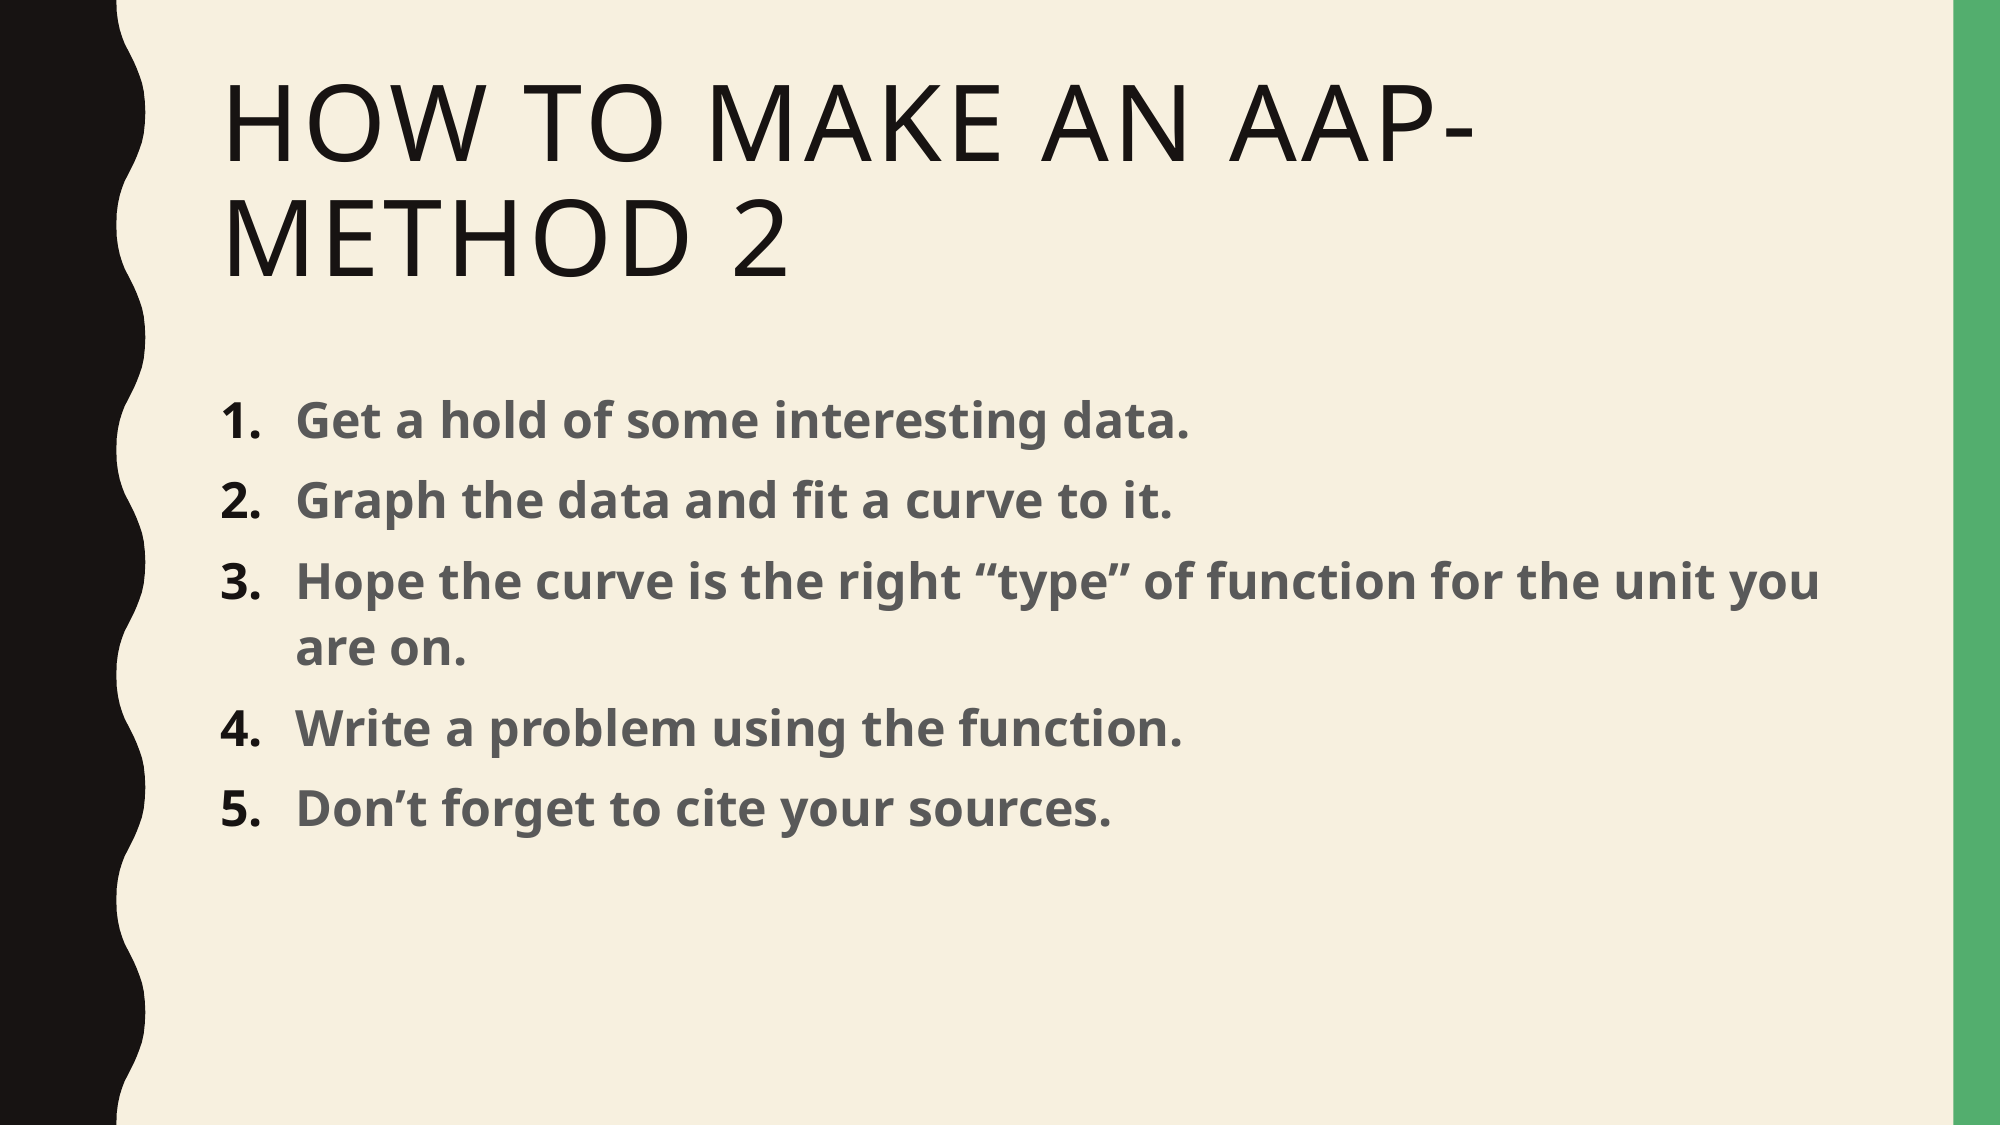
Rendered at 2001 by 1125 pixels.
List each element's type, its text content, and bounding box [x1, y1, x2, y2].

title How to make an AAP-method 2 [205, 62, 1875, 308]
list Get a hold of some interesting data. Graph the data and fit a curve to it. Hope the curve is the right “type” of function for the unit you are on. Write a problem using the function. Don’t forget to cite your sources. [205, 375, 1875, 965]
